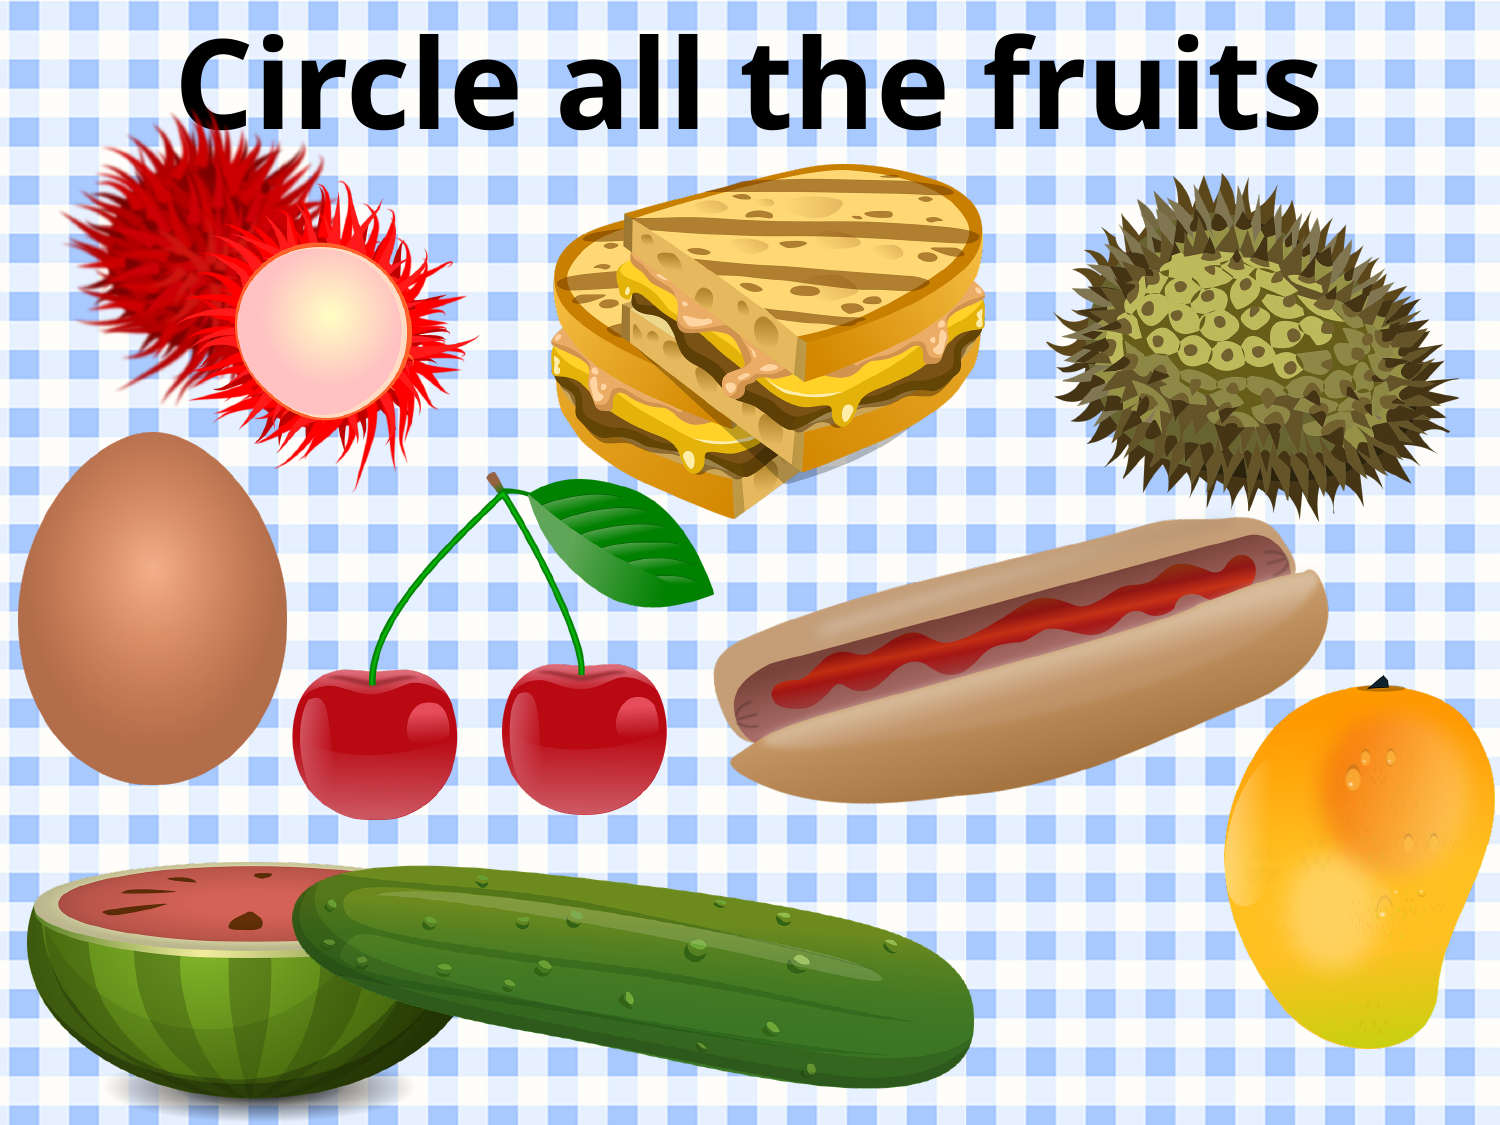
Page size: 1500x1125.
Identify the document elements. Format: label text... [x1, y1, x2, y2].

picture [0, 0, 1500, 1125]
title Circle all the fruits [75, 0, 1425, 174]
